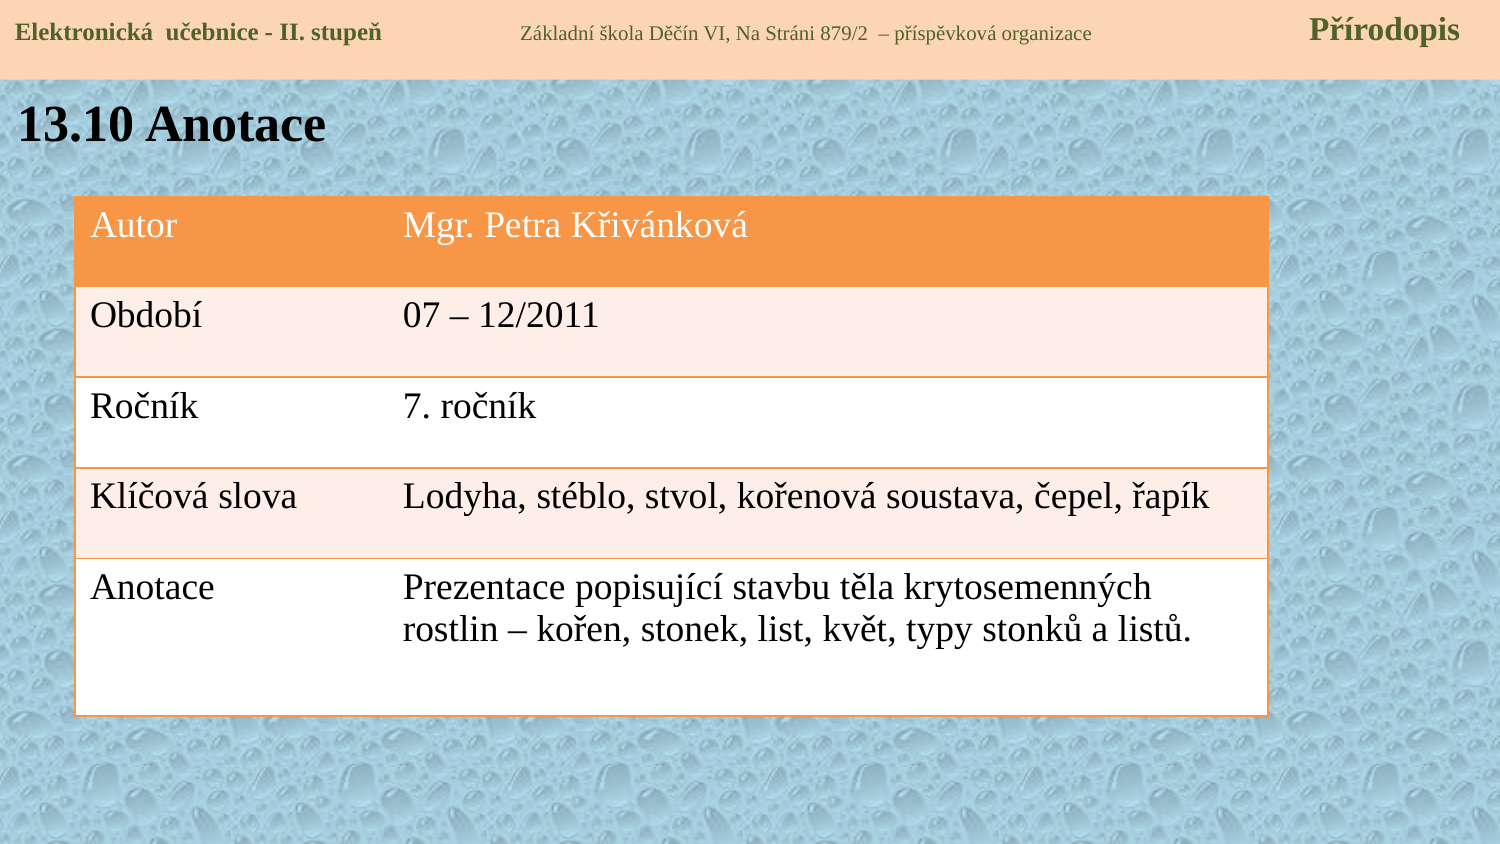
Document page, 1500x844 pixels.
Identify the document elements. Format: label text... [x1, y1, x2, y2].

text_box 13.10 Anotace [3, 81, 482, 180]
table_header Mgr. Petra Křivánková [388, 198, 1267, 285]
table_cell Klíčová slova [76, 469, 388, 558]
table_cell Anotace [76, 559, 388, 715]
table_cell 7. ročník [388, 378, 1267, 467]
table_cell Prezentace popisující stavbu těla krytosemenných rostlin – kořen, stonek, list, květ, typy stonků a listů. [388, 559, 1267, 715]
table_cell 07 – 12/2011 [388, 287, 1267, 376]
table_cell Ročník [76, 378, 388, 467]
table_cell Lodyha, stéblo, stvol, kořenová soustava, čepel, řapík [388, 469, 1267, 558]
table_header Autor [76, 198, 388, 285]
table_cell Období [76, 287, 388, 376]
text_box Elektronická učebnice - II. stupeň Základní škola Děčín VI, Na Stráni 879/2 – příspěvková organizace Přírodopis [0, 0, 1500, 80]
